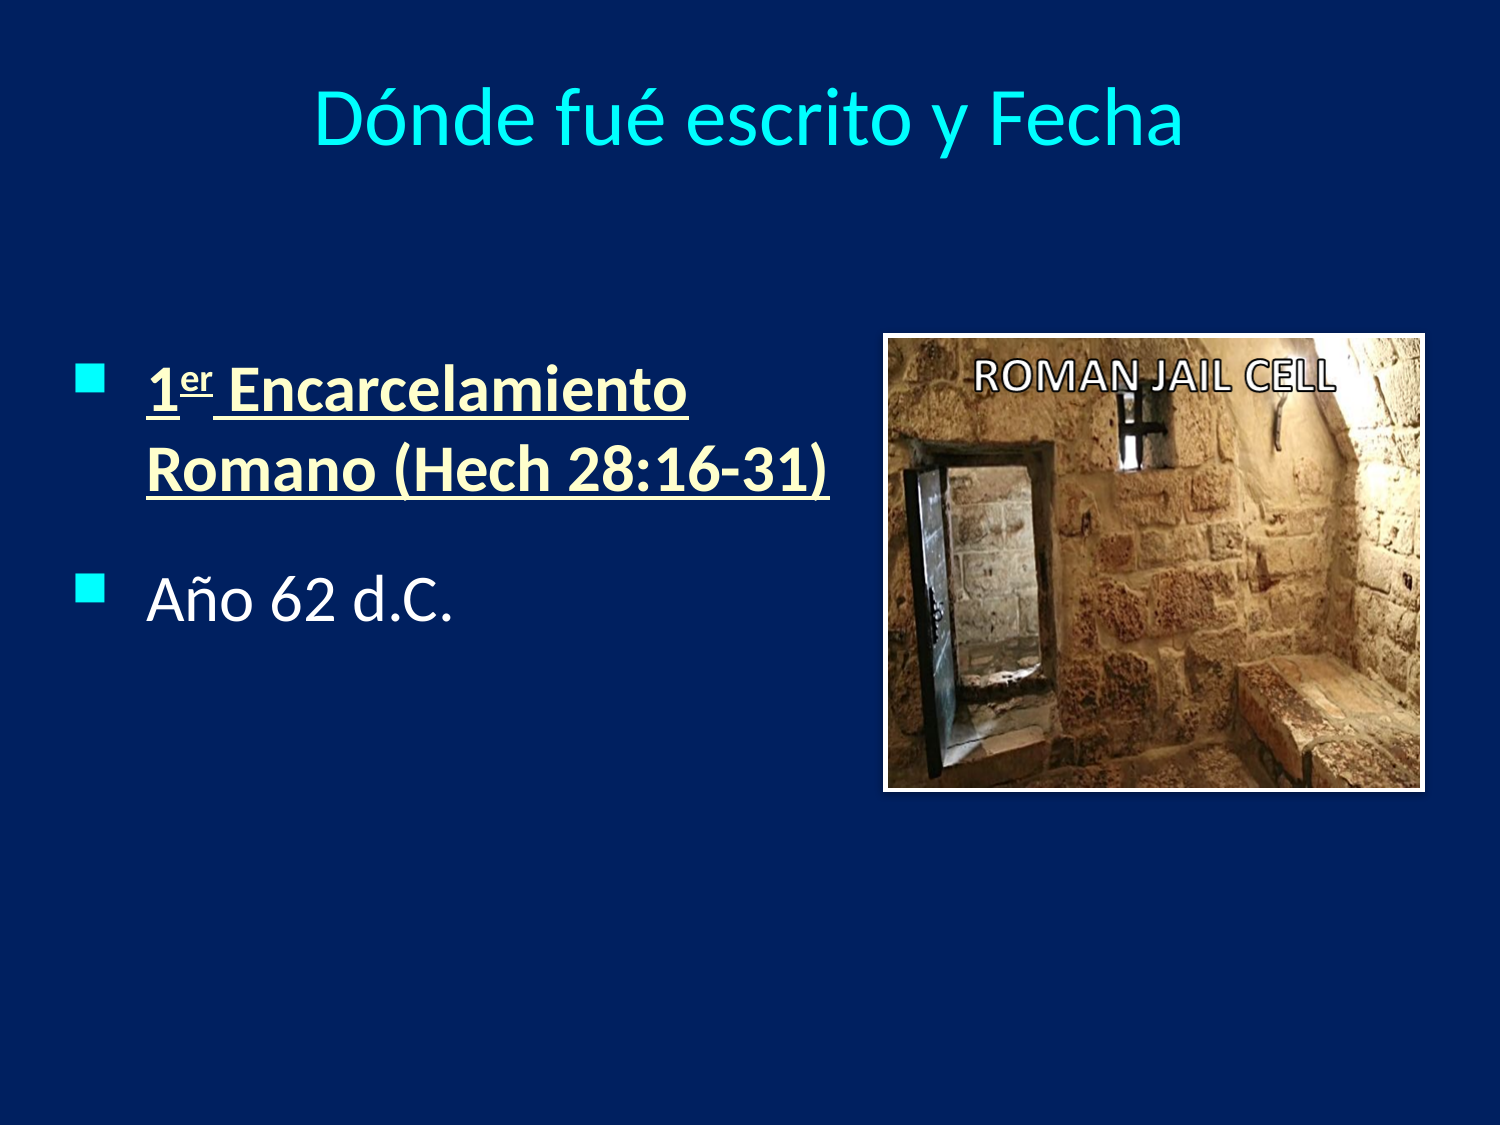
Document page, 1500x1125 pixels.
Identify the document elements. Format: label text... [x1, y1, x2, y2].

picture [887, 337, 1421, 788]
title Dónde fué escrito y Fecha [112, 37, 1388, 188]
list 1er Encarcelamiento Romano (Hech 28:16-31) Año 62 d.C. [56, 337, 863, 788]
